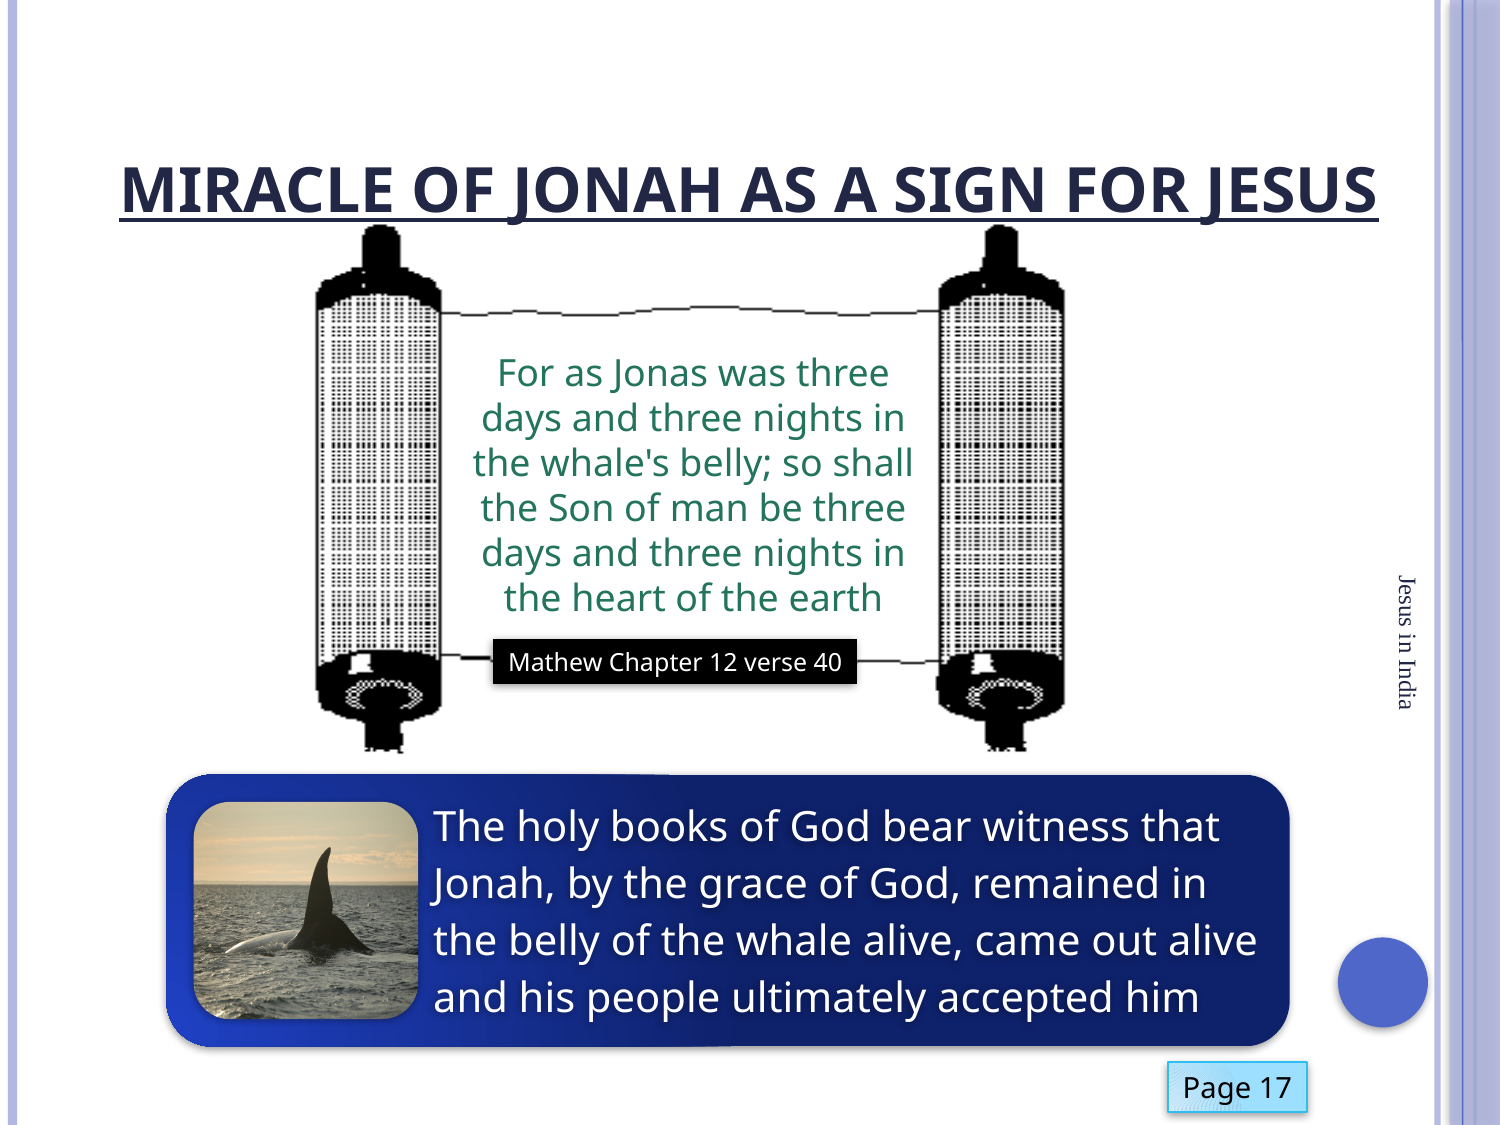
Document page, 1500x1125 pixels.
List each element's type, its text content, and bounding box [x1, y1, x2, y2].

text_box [165, 774, 1291, 1047]
footer Jesus in India [1379, 380, 1440, 906]
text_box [288, 195, 1082, 771]
title Miracle of Jonah as a sign for Jesus [75, 45, 1424, 233]
text_box Page 17 [1167, 1061, 1308, 1113]
